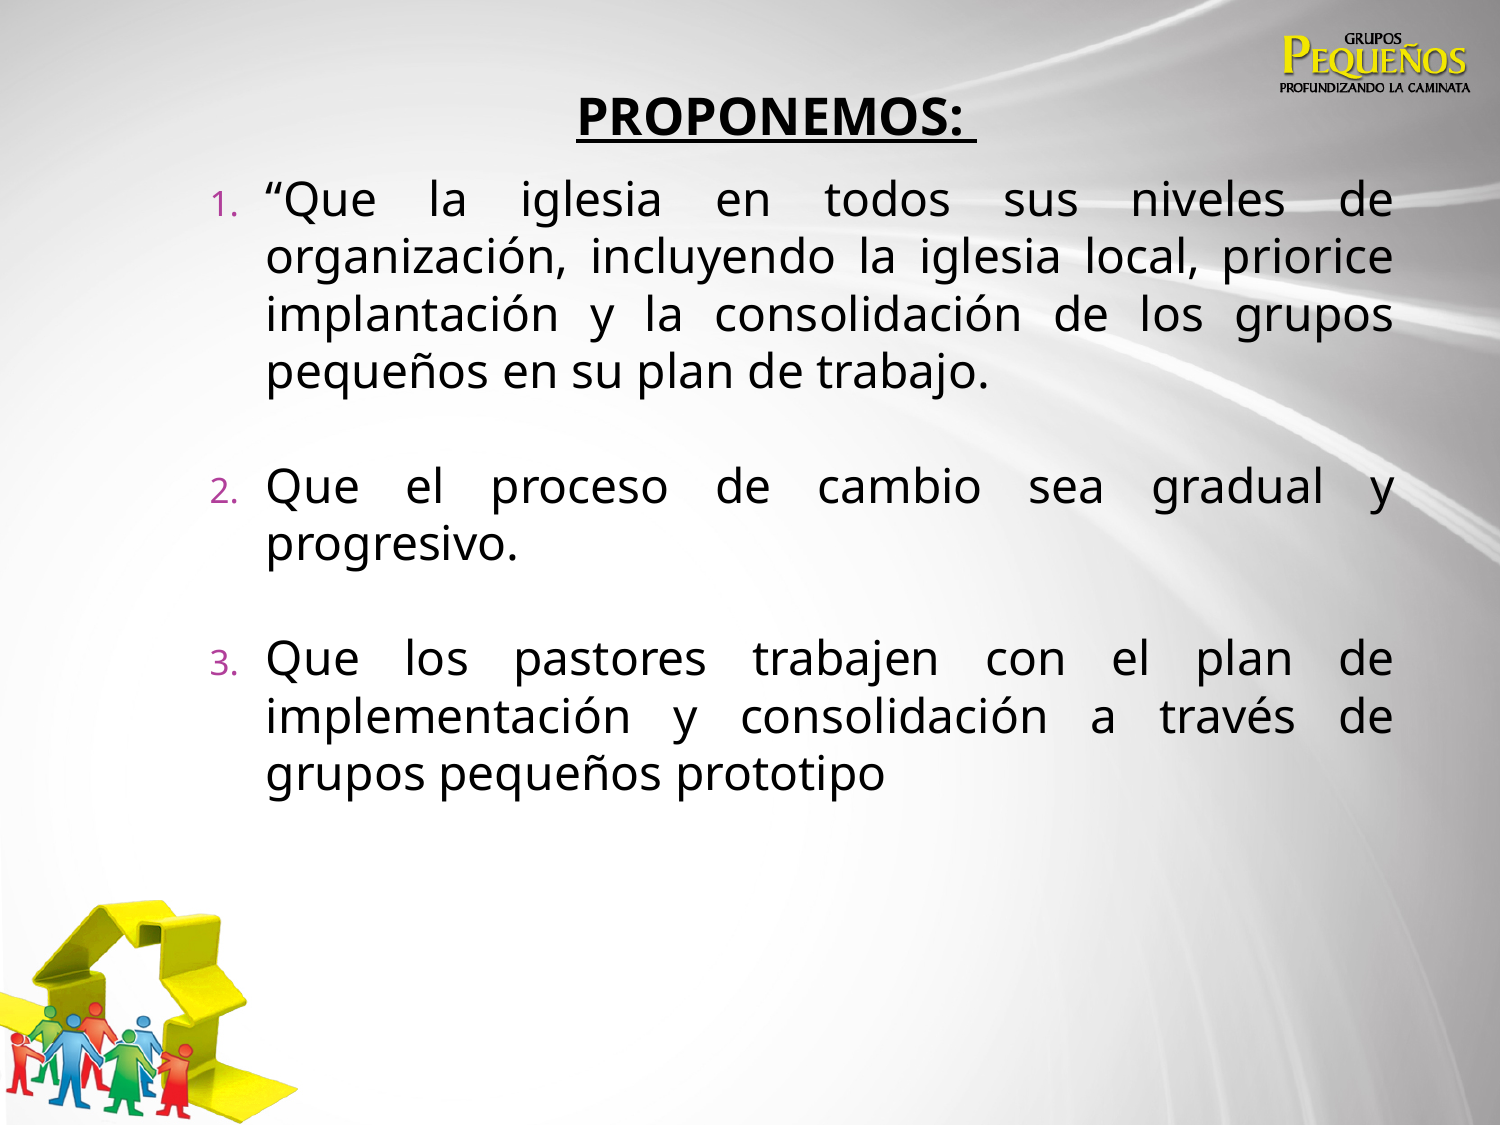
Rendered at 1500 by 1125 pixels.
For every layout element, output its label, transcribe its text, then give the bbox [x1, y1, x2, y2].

list “Que la iglesia en todos sus niveles de organización, incluyendo la iglesia local, priorice implantación y la consolidación de los grupos pequeños en su plan de trabajo. Que el proceso de cambio sea gradual y progresivo. Que los pastores trabajen con el plan de implementación y consolidación a través de grupos pequeños prototipo [194, 160, 1412, 894]
title Proponemos: [183, 42, 1371, 146]
picture [0, 0, 1500, 1125]
